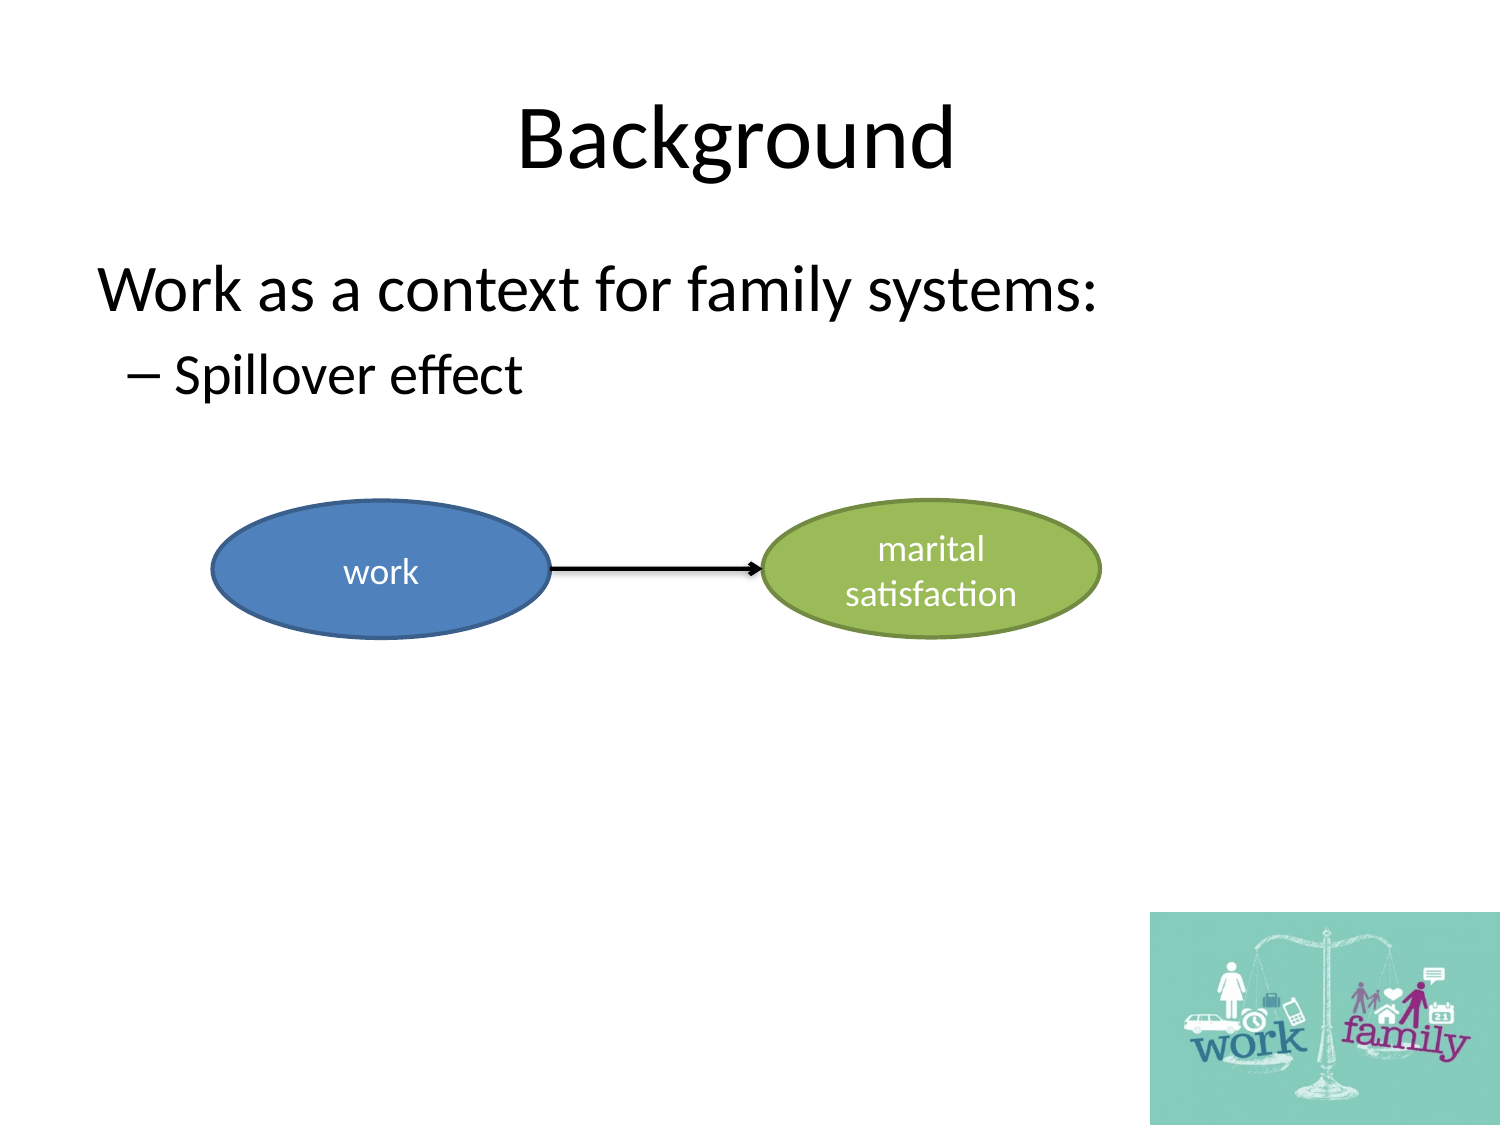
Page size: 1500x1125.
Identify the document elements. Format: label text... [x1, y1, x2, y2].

title Background [62, 38, 1413, 226]
text_box work [210, 498, 552, 641]
picture [1150, 912, 1500, 1125]
text_box Work as a context for family systems: Spillover effect [37, 236, 1475, 419]
text_box marital satisfaction [760, 497, 1103, 640]
